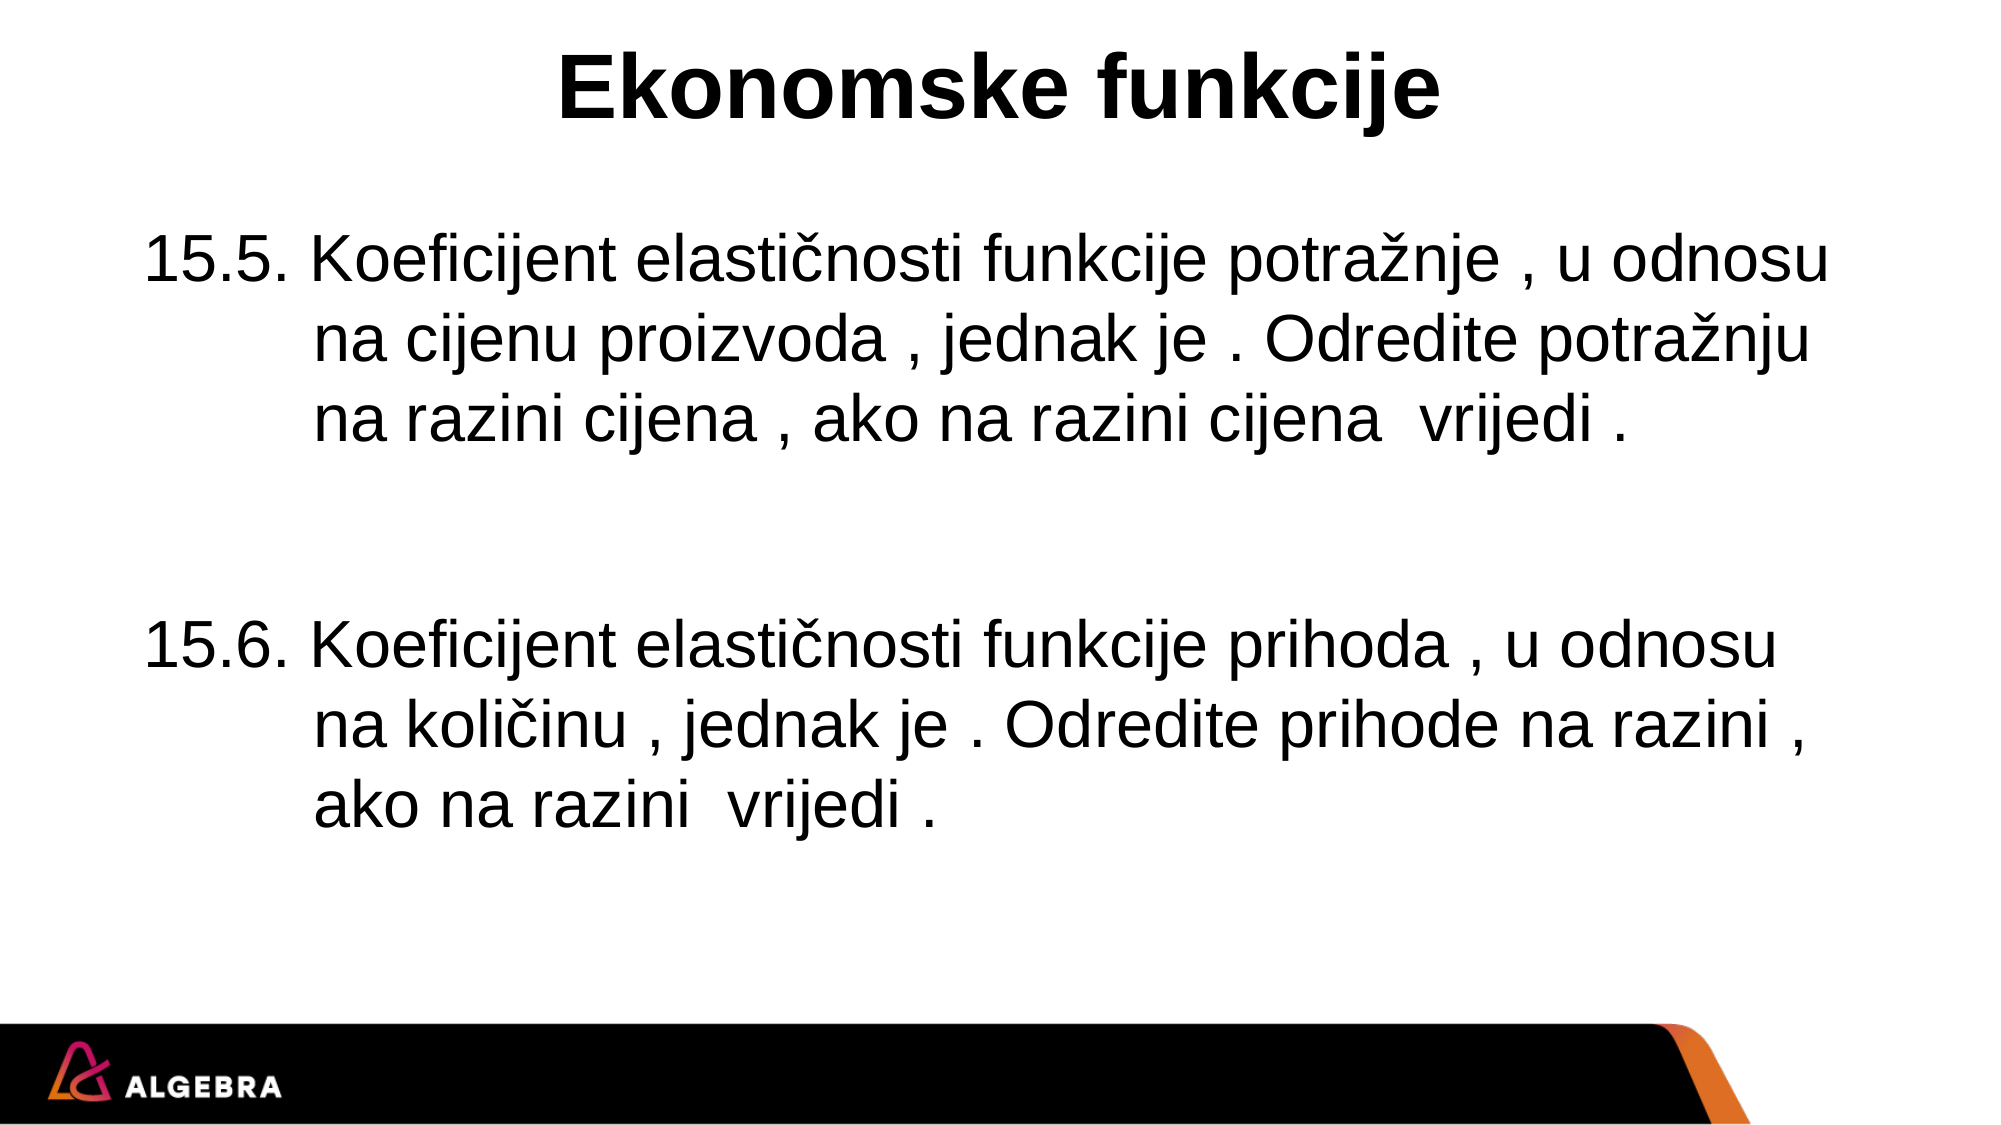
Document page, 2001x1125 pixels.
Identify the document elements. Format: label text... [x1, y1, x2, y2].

picture [0, 1023, 1958, 1125]
title Ekonomske funkcije [137, 0, 1863, 198]
